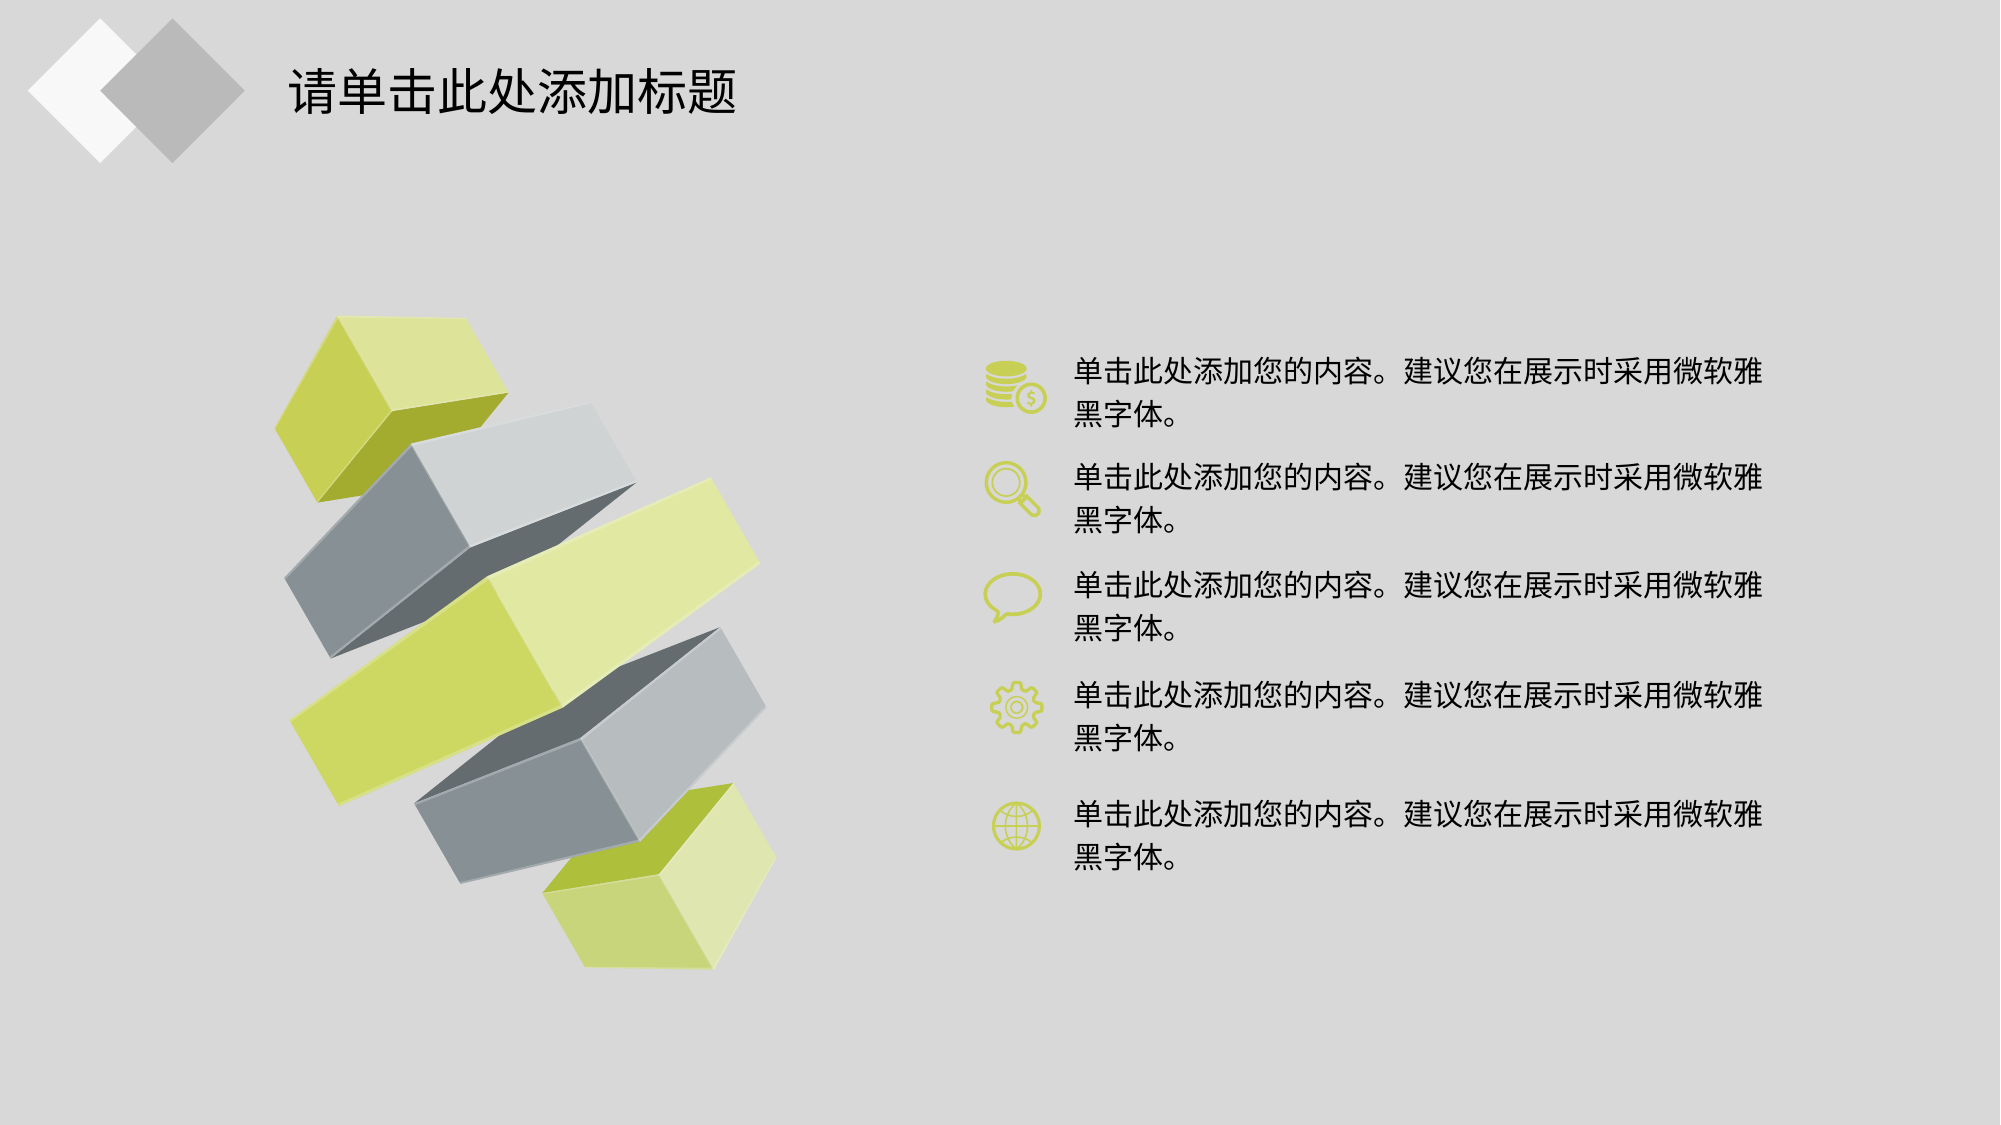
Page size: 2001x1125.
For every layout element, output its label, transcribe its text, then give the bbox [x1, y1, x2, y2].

text_box [983, 572, 1043, 624]
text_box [147, 399, 904, 886]
text_box [0, 0, 2000, 1125]
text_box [984, 460, 1041, 518]
text_box 单击此处添加您的内容。建议您在展示时采用微软雅黑字体。 [1059, 662, 1796, 763]
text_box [985, 360, 1047, 414]
text_box 单击此处添加您的内容。建议您在展示时采用微软雅黑字体。 [1059, 443, 1796, 545]
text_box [990, 680, 1044, 735]
text_box 单击此处添加您的内容。建议您在展示时采用微软雅黑字体。 [1059, 552, 1796, 654]
text_box 单击此处添加您的内容。建议您在展示时采用微软雅黑字体。 [1059, 337, 1796, 439]
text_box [48, 39, 1072, 142]
text_box 单击此处添加您的内容。建议您在展示时采用微软雅黑字体。 [1059, 780, 1796, 882]
text_box [991, 801, 1042, 851]
